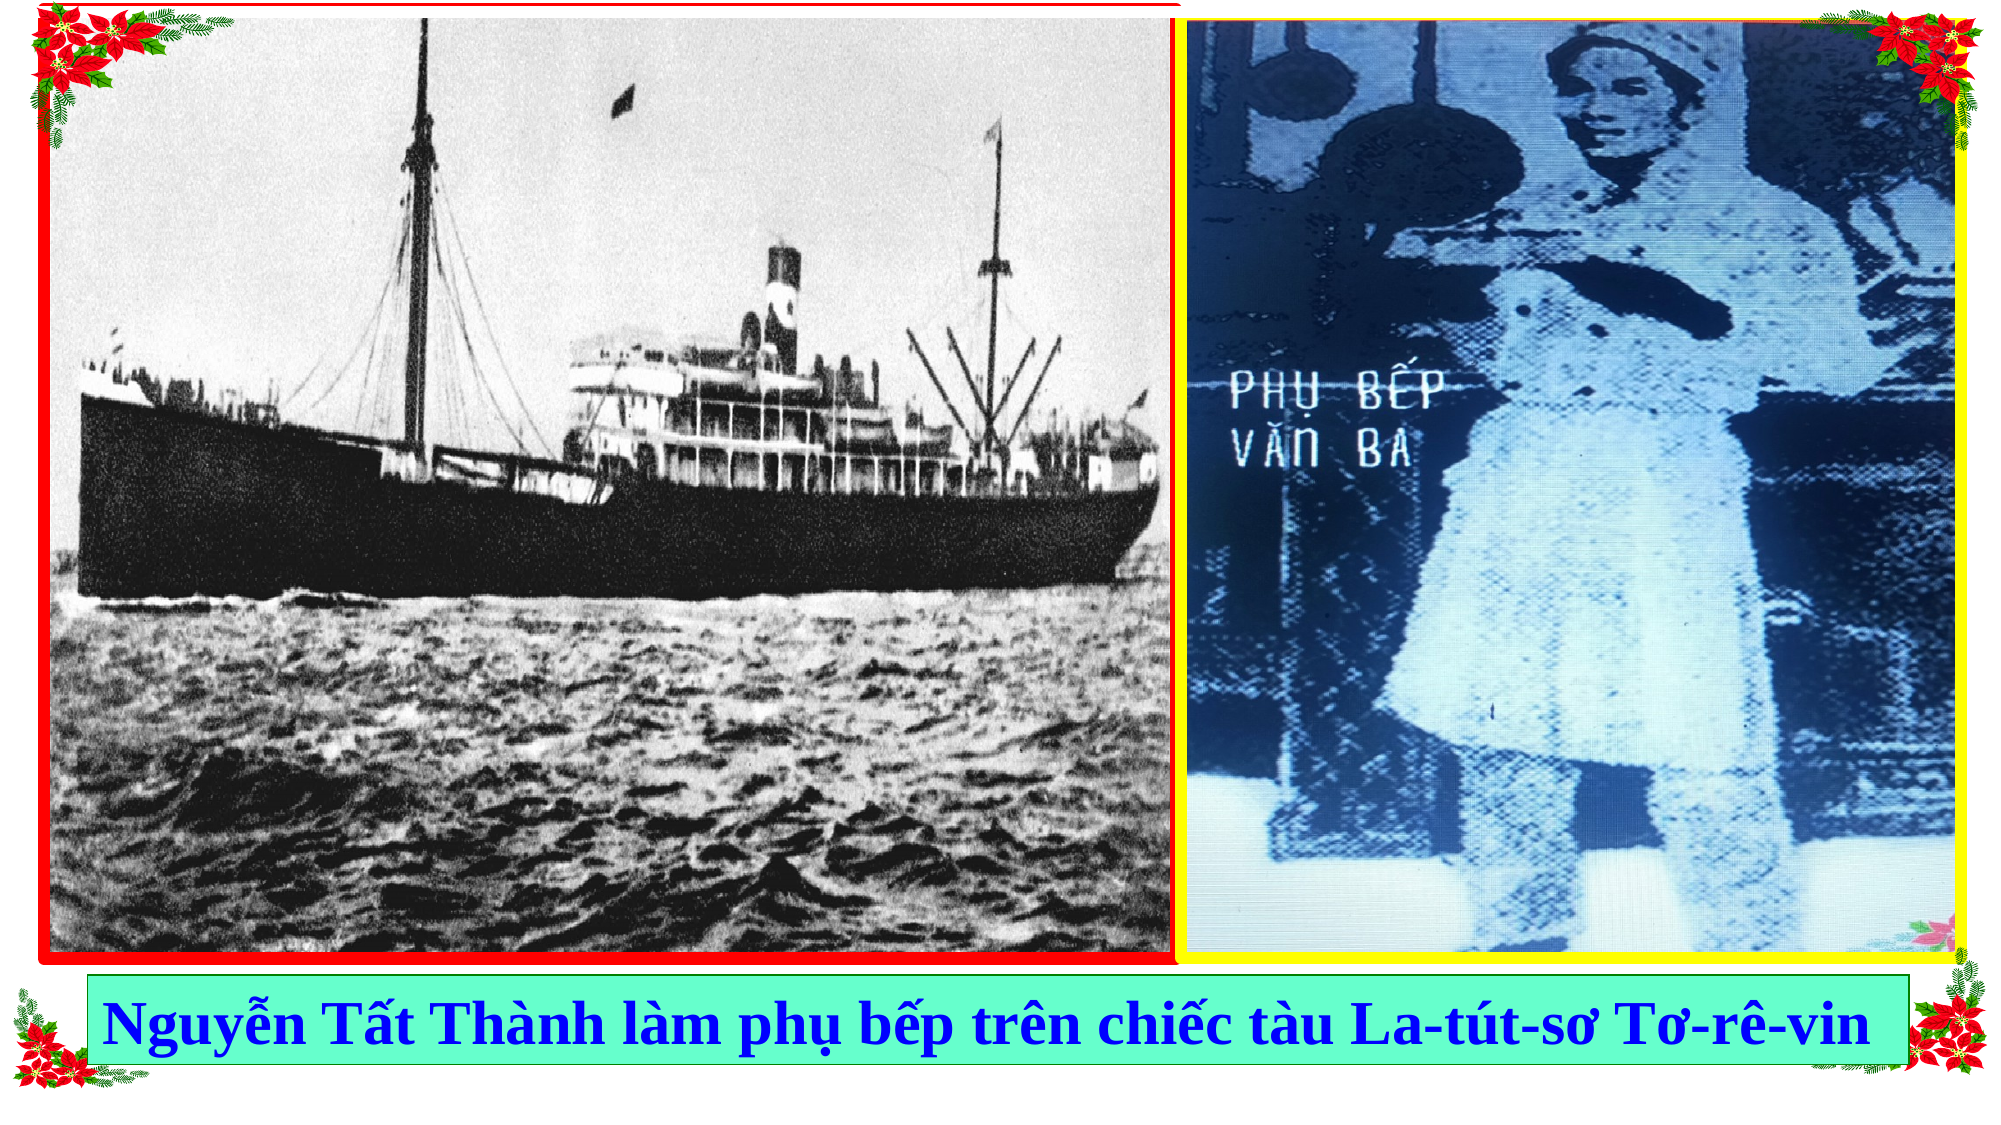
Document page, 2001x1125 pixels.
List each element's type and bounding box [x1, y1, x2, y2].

text_box [12, 5, 1988, 1090]
